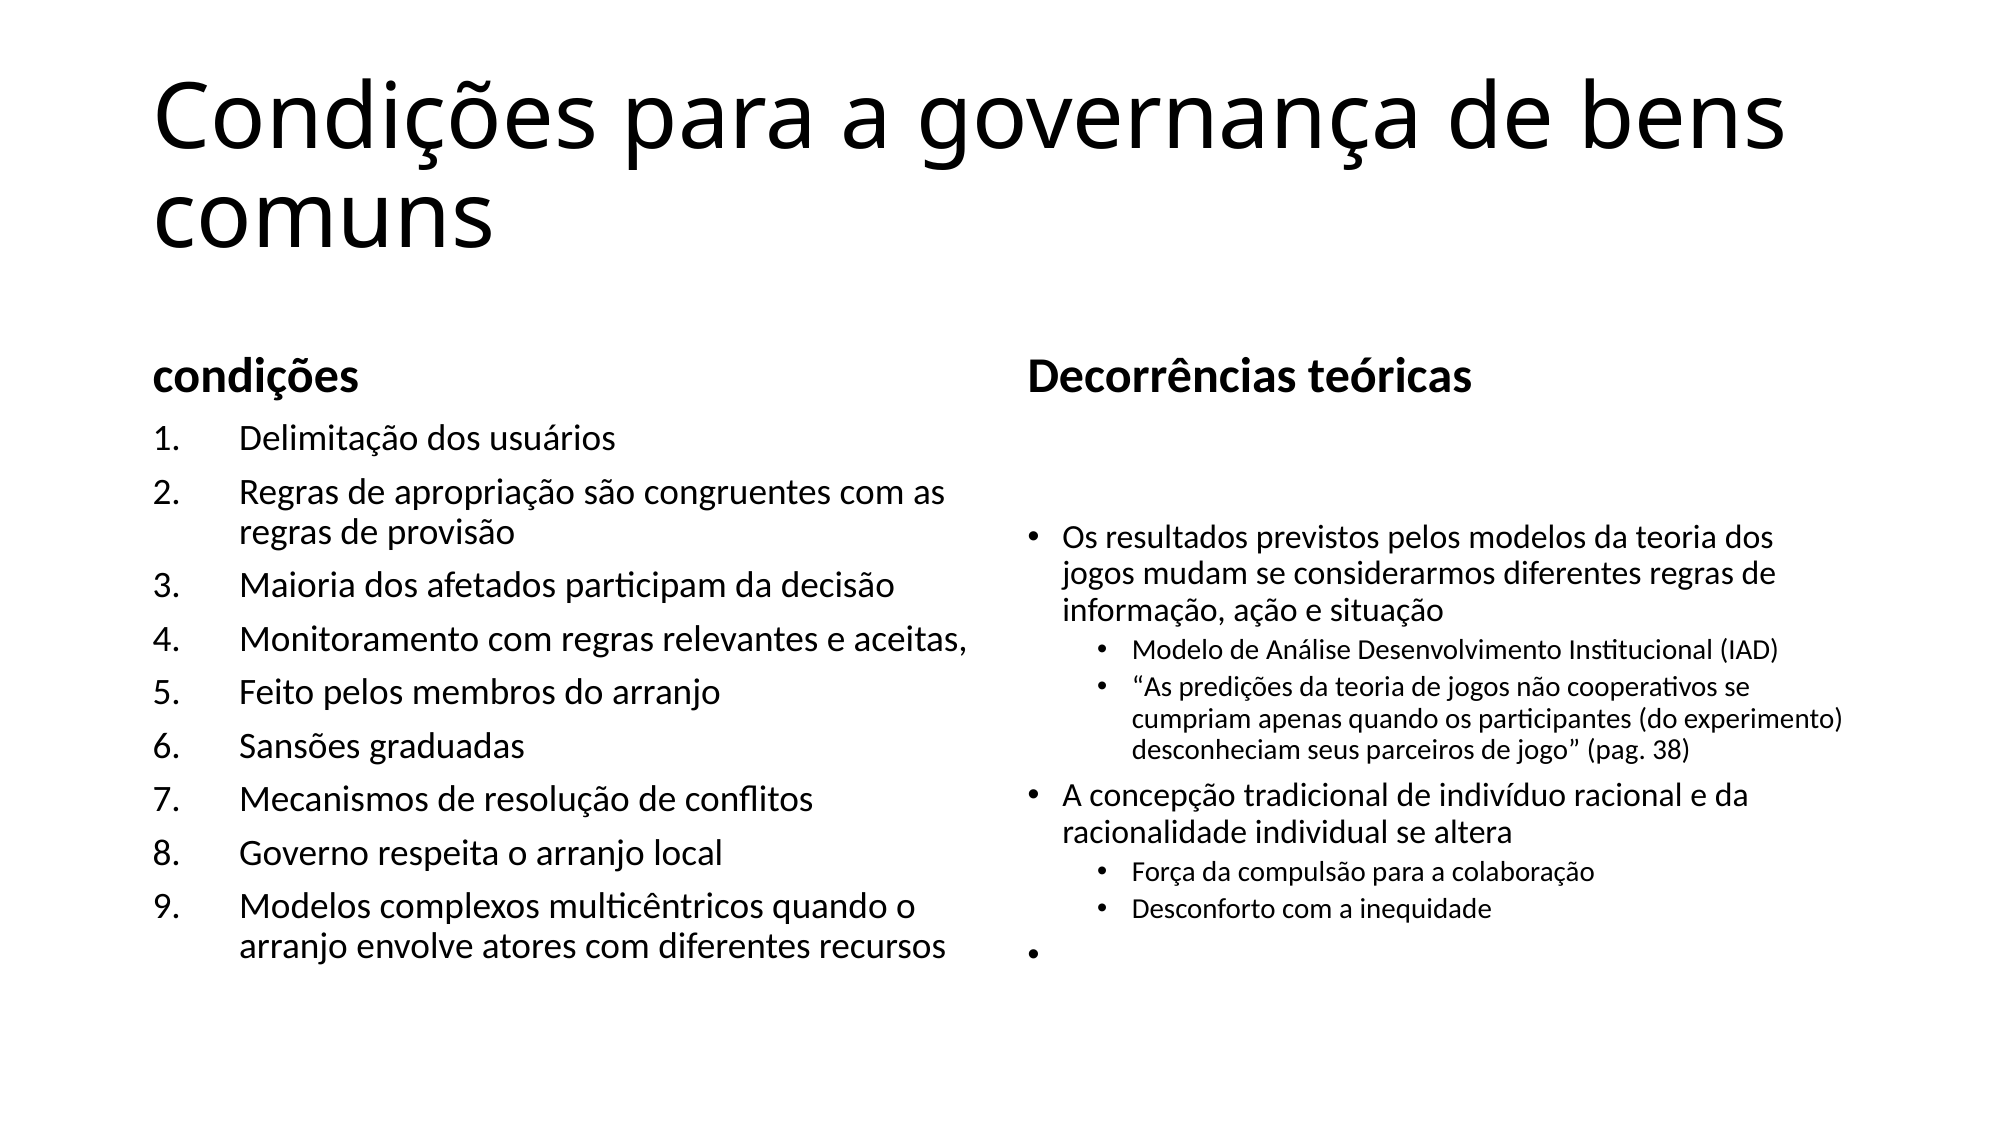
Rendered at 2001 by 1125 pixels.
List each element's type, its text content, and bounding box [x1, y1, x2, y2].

list Delimitação dos usuários Regras de apropriação são congruentes com as regras de provisão Maioria dos afetados participam da decisão Monitoramento com regras relevantes e aceitas, Feito pelos membros do arranjo Sansões graduadas Mecanismos de resolução de conflitos Governo respeita o arranjo local Modelos complexos multicêntricos quando o arranjo envolve atores com diferentes recursos [137, 410, 984, 1016]
list condições [137, 275, 984, 410]
title Condições para a governança de bens comuns [137, 59, 1863, 278]
list Os resultados previstos pelos modelos da teoria dos jogos mudam se considerarmos diferentes regras de informação, ação e situação Modelo de Análise Desenvolvimento Institucional (IAD) “As predições da teoria de jogos não cooperativos se cumpriam apenas quando os participantes (do experimento) desconheciam seus parceiros de jogo” (pag. 38) A concepção tradicional de indivíduo racional e da racionalidade individual se altera Força da compulsão para a colaboração Desconforto com a inequidade [1012, 410, 1863, 1016]
list Decorrências teóricas [1012, 275, 1863, 410]
